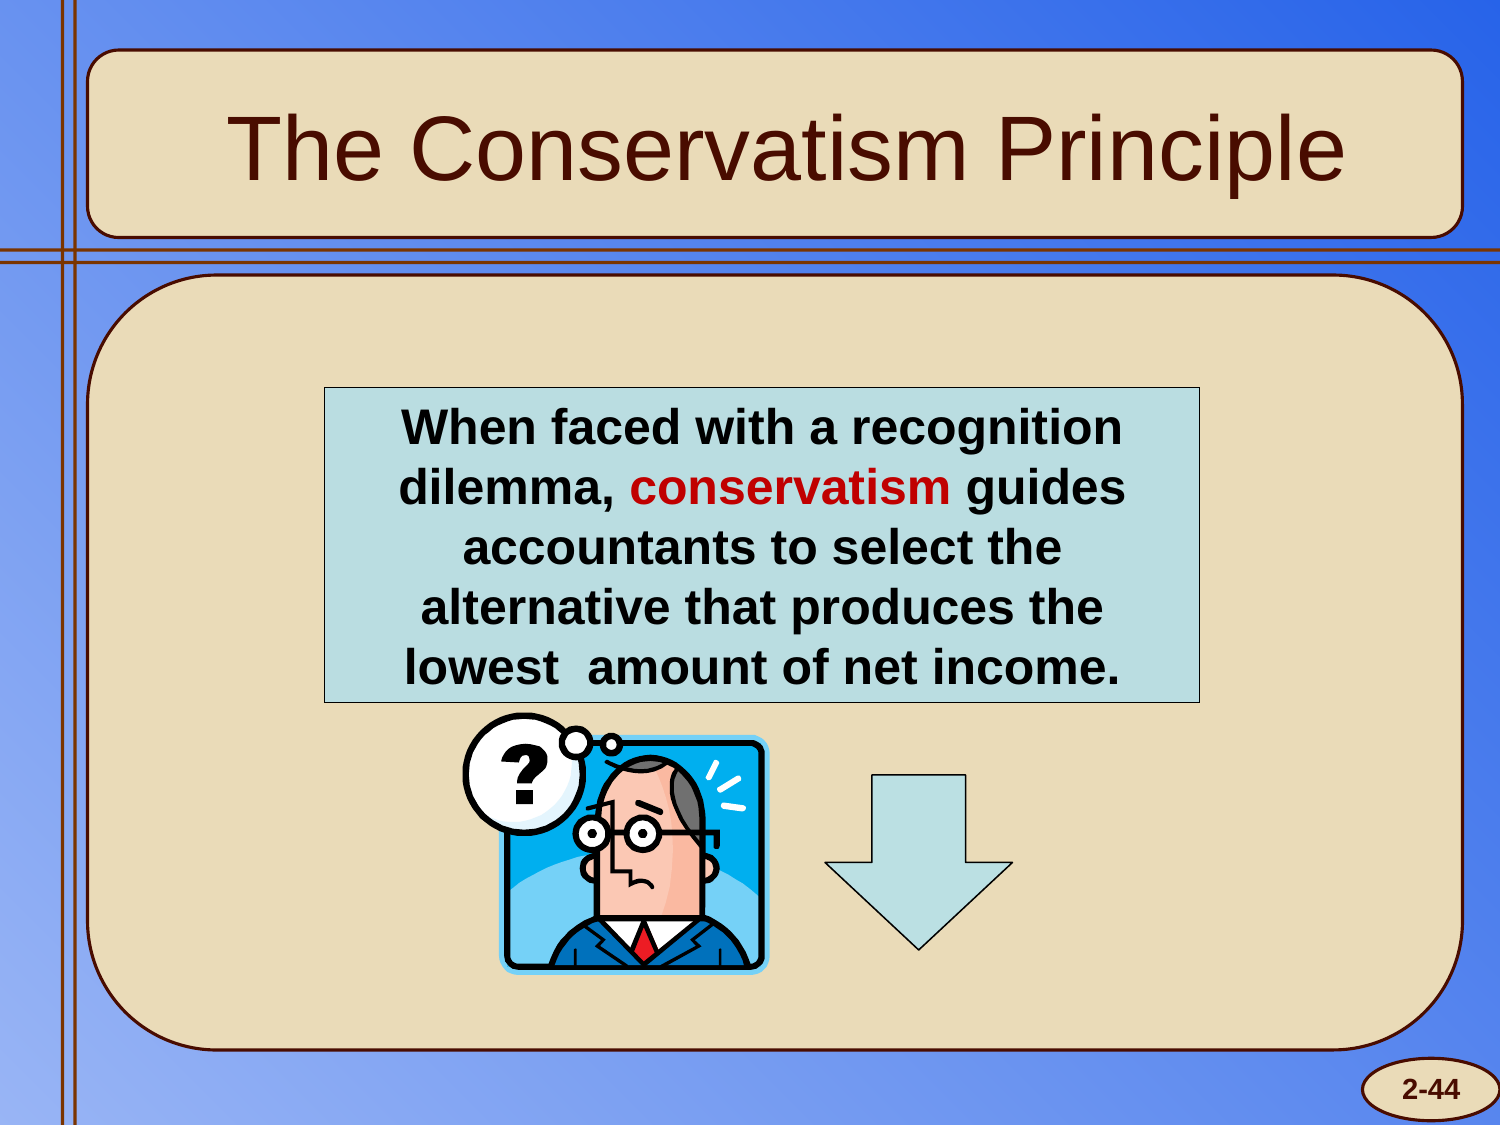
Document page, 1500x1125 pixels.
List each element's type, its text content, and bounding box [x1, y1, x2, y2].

slide_number 2-44 [1362, 1062, 1500, 1125]
title The Conservatism Principle [112, 50, 1463, 238]
text_box When faced with a recognition dilemma, conservatism guides accountants to select the alternative that produces the lowest amount of net income. [324, 387, 1200, 703]
text_box [825, 774, 1013, 950]
picture [462, 712, 770, 976]
